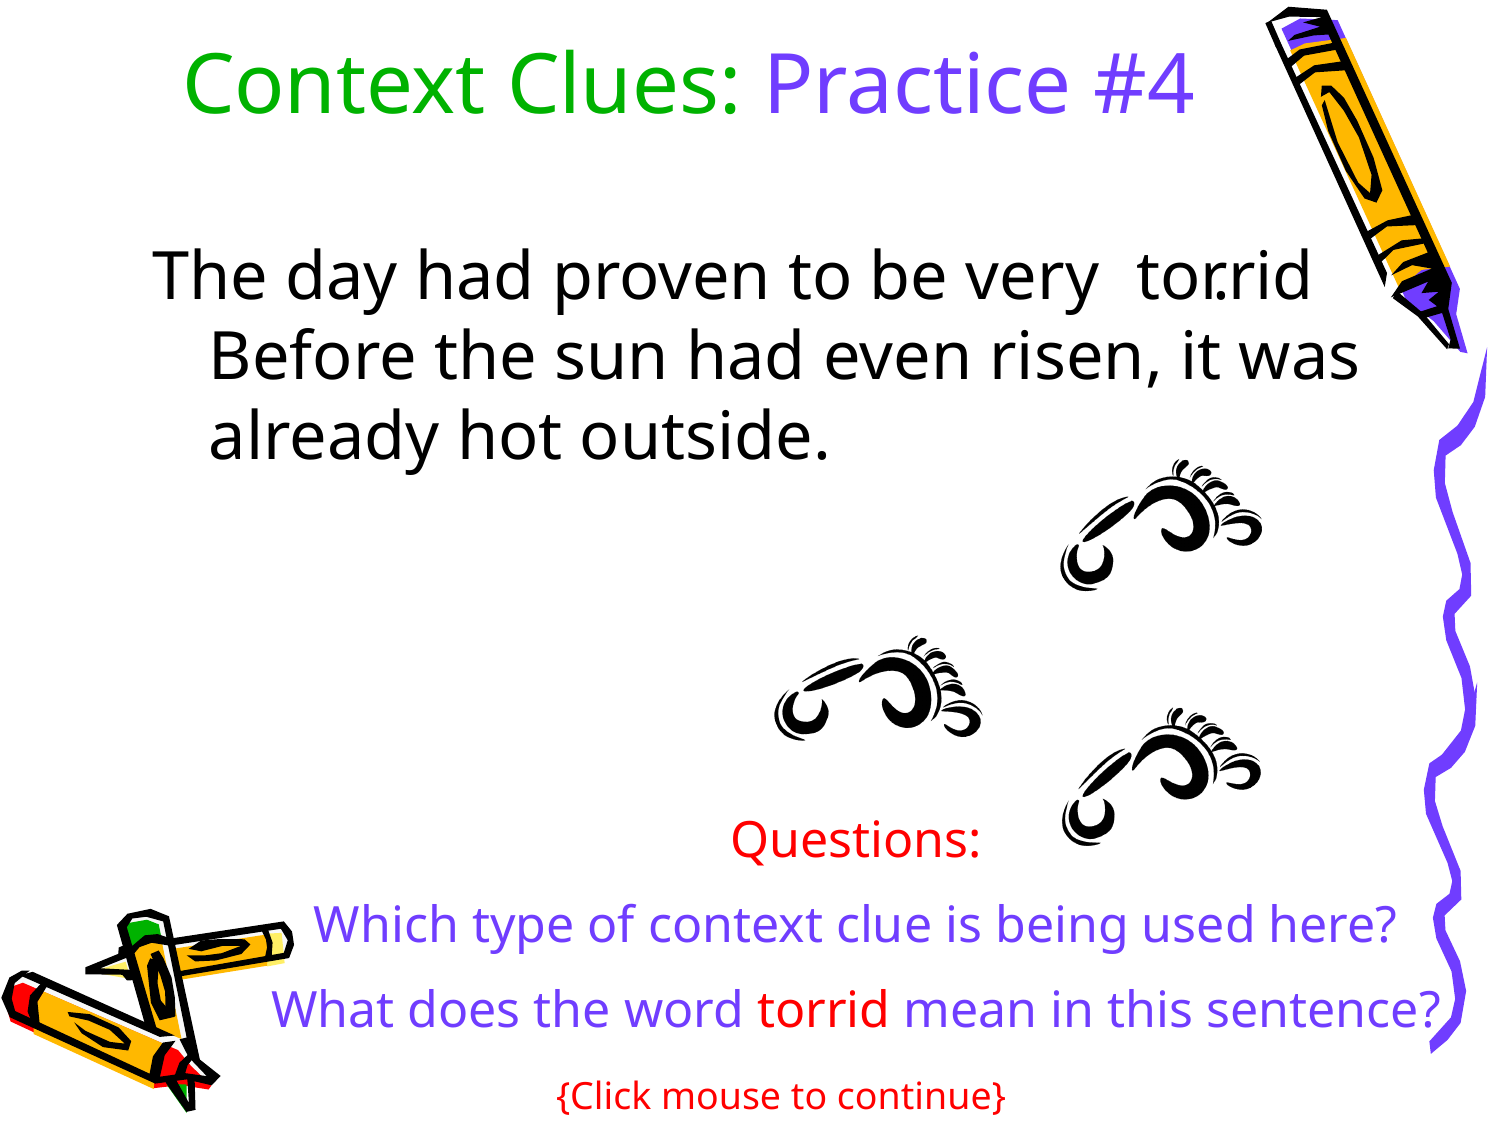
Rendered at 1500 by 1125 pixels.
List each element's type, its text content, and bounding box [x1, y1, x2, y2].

picture [1042, 685, 1268, 889]
picture [1042, 437, 1269, 638]
picture [764, 604, 987, 806]
text_box torrid [1025, 224, 1425, 320]
text_box {Click mouse to continue} [524, 1064, 1038, 1125]
text_box Questions: Which type of context clue is being used here? What does the word torrid mean in this sentence? [212, 800, 1500, 1055]
list The day had proven to be very . Before the sun had even risen, it was already hot outside. [137, 224, 1400, 825]
text_box Context Clues: Practice #4 [75, 37, 1303, 138]
